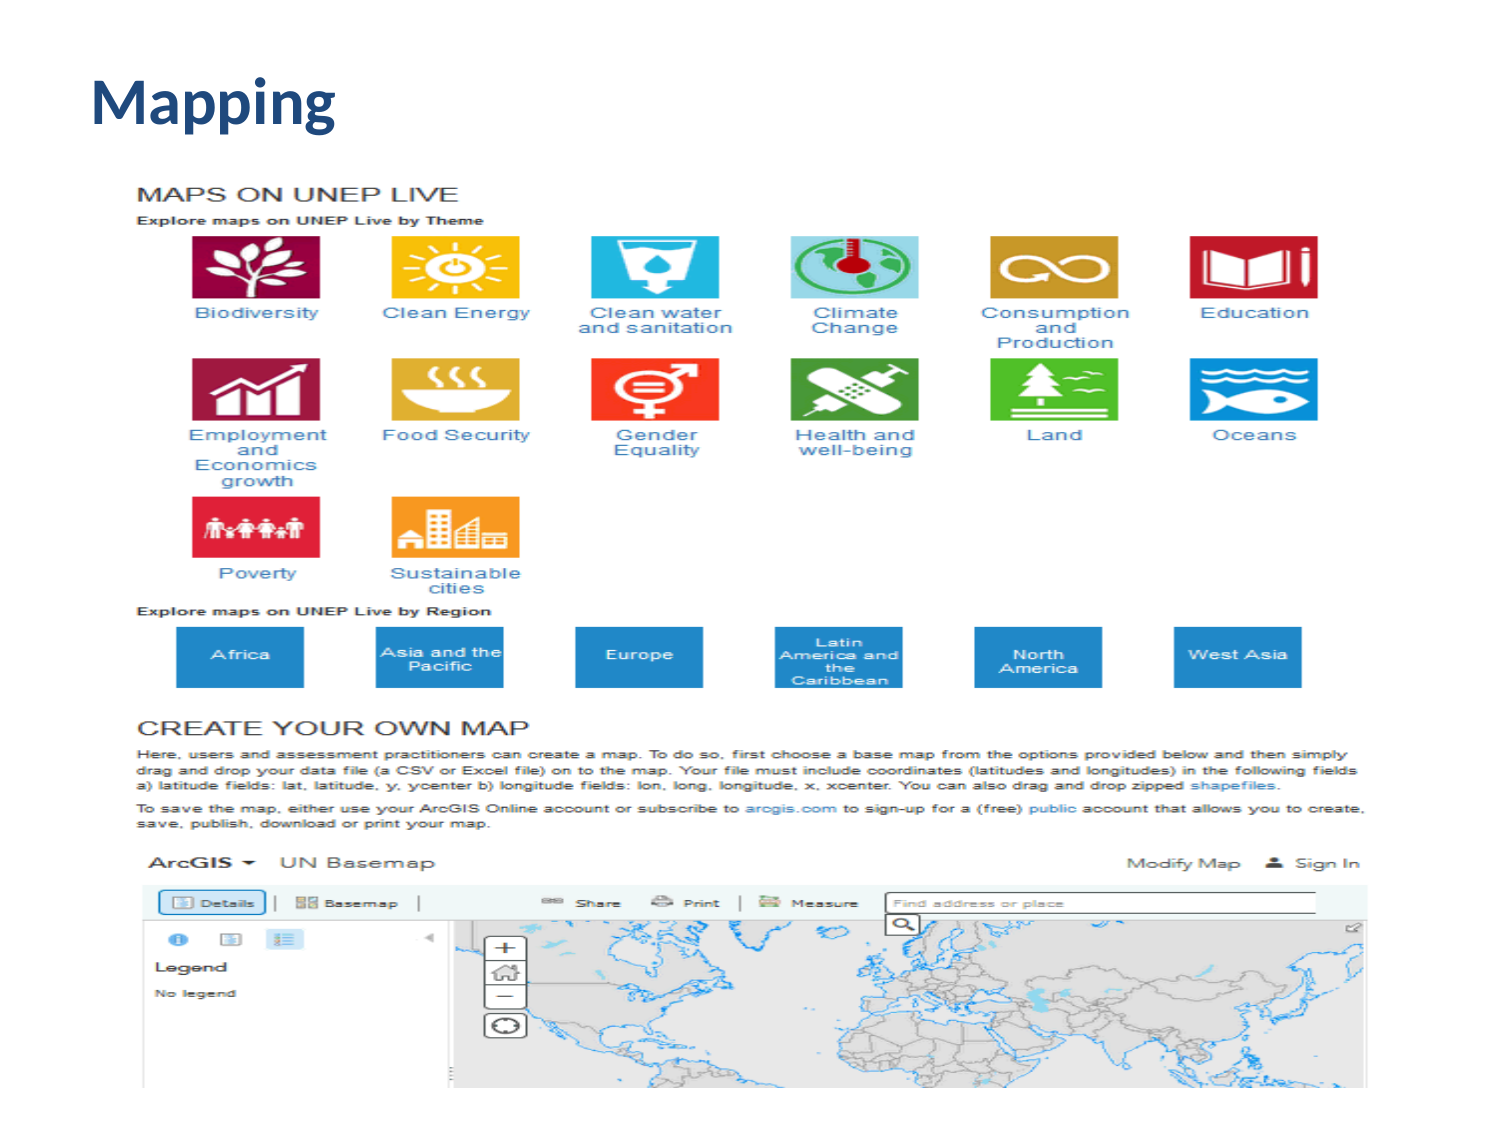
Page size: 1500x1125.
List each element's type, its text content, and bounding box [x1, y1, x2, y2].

title Mapping [75, 45, 1425, 150]
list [87, 174, 1401, 1088]
